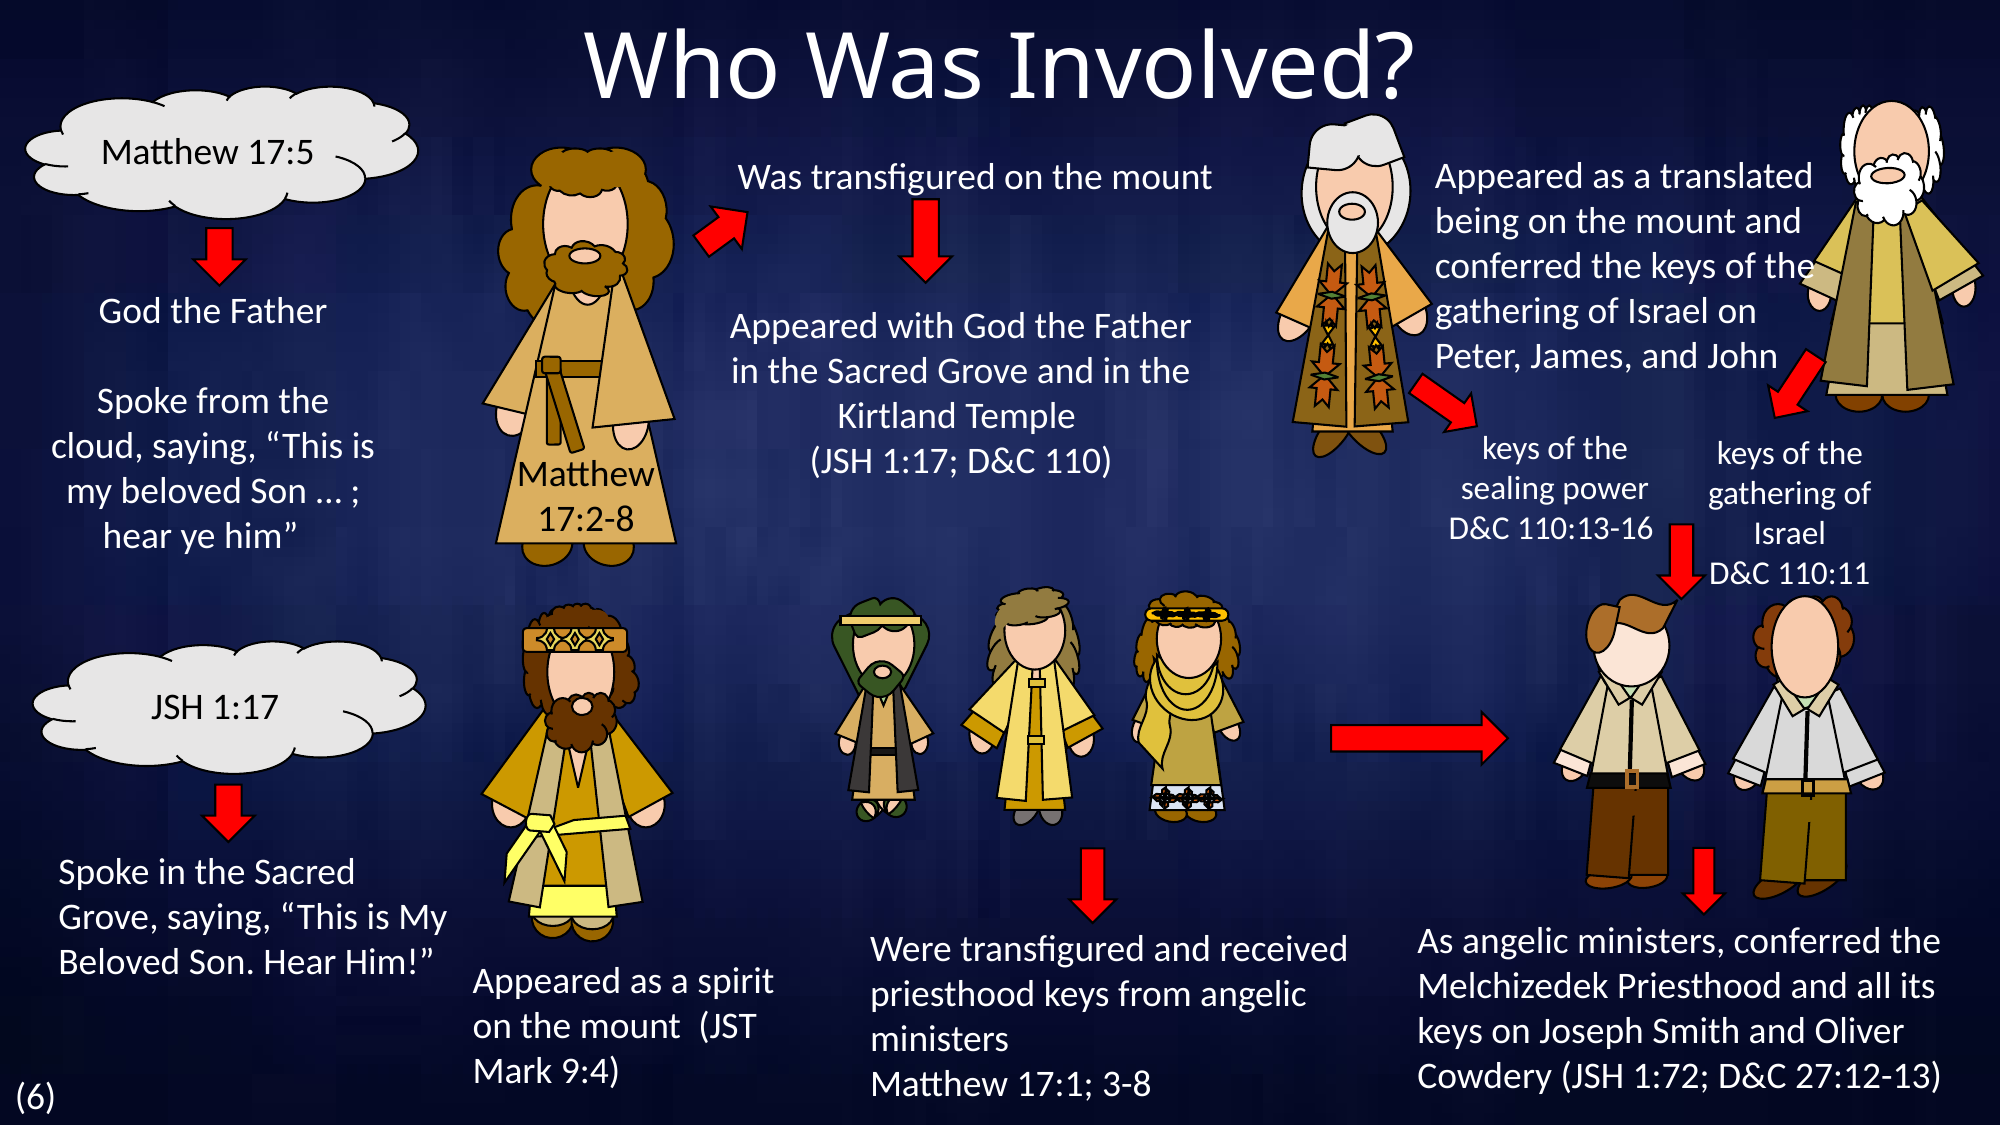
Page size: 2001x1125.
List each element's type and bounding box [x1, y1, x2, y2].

text_box [1282, 114, 1426, 463]
text_box [492, 603, 665, 942]
text_box [838, 588, 1240, 828]
picture [0, 0, 2000, 1125]
text_box [1807, 100, 1976, 412]
text_box [494, 144, 1232, 566]
text_box [32, 640, 466, 992]
text_box [1331, 594, 1978, 1106]
text_box [25, 86, 419, 567]
